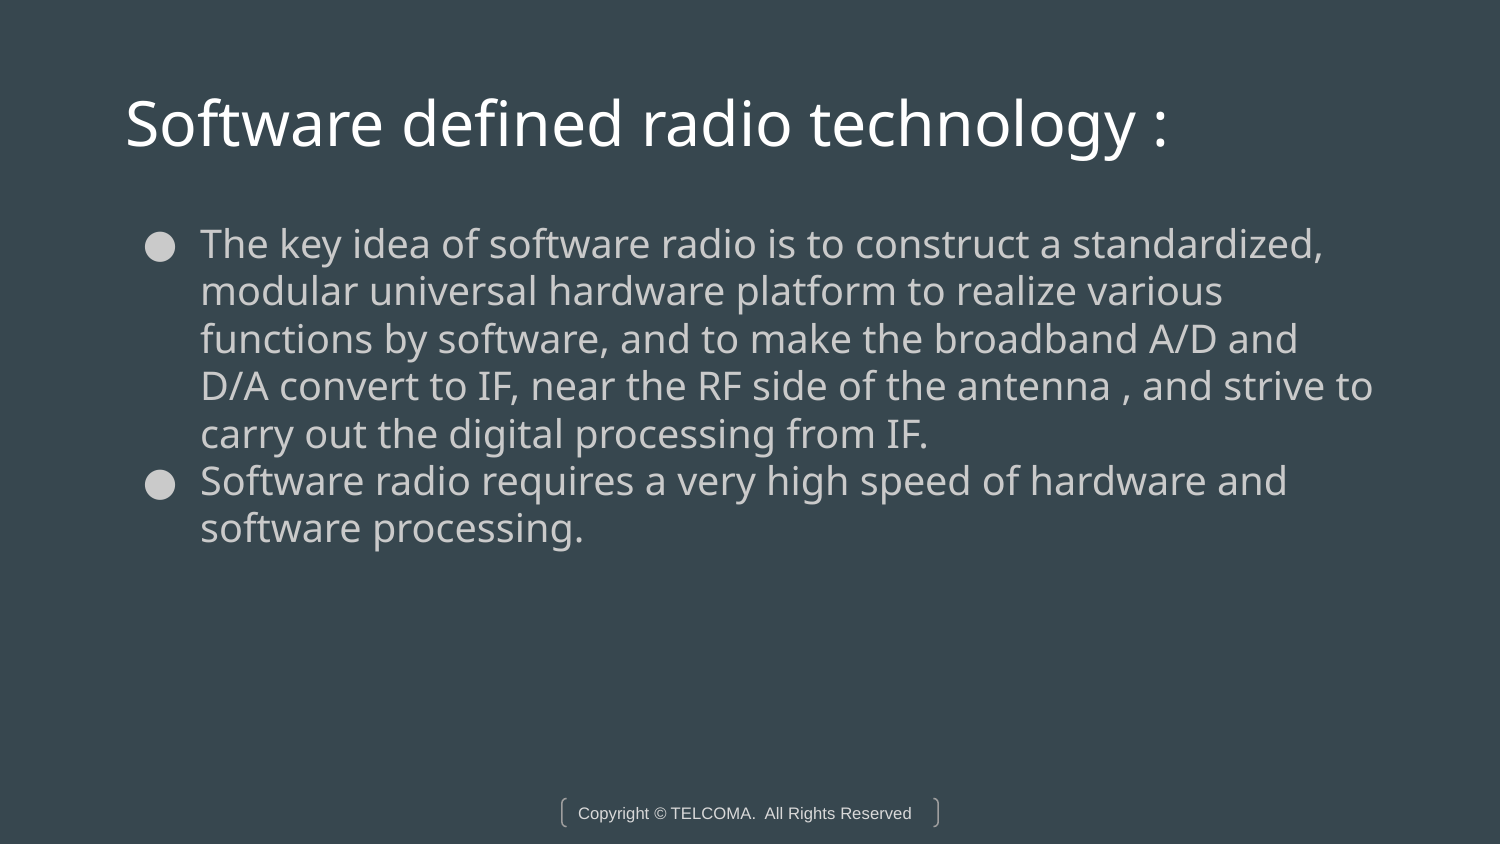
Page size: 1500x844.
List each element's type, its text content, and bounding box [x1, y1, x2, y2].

subtitle The key idea of software radio is to construct a standardized, modular universal hardware platform to realize various functions by software, and to make the broadband A/D and D/A convert to IF, near the RF side of the antenna , and strive to carry out the digital processing from IF. Software radio requires a very high speed of hardware and software processing. [110, 203, 1390, 790]
title Software defined radio technology : [110, 65, 1390, 175]
